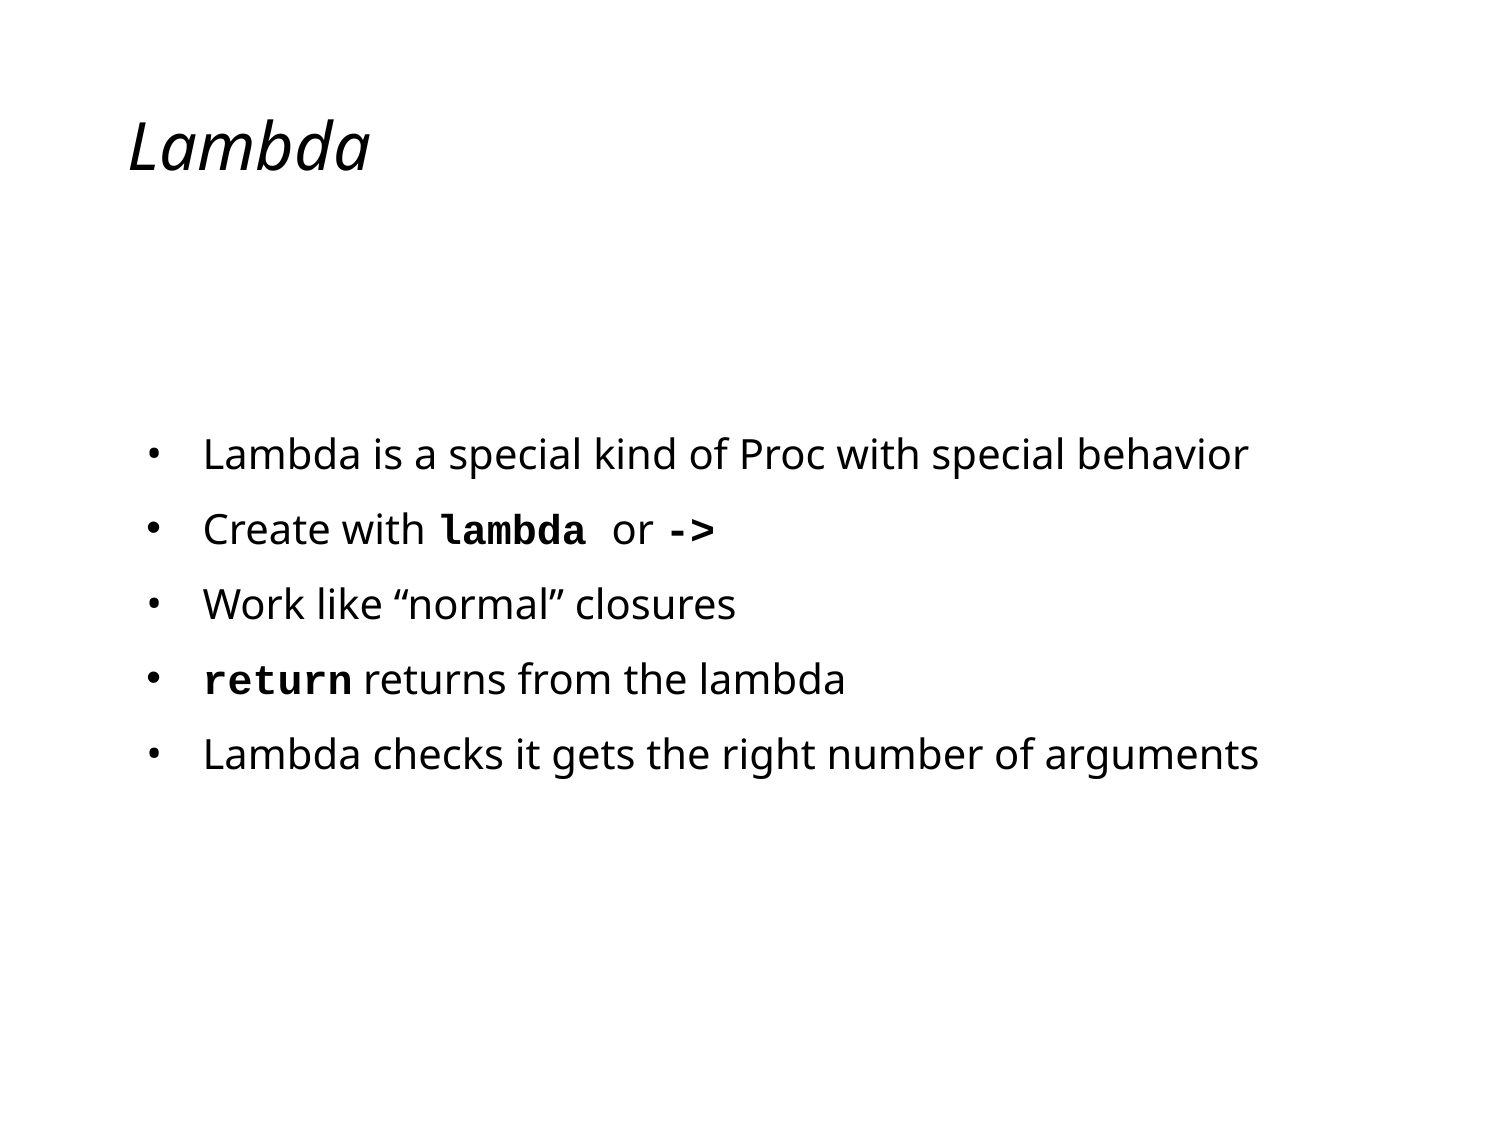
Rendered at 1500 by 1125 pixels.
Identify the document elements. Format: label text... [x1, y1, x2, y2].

title Lambda [112, 50, 1388, 238]
list Lambda is a special kind of Proc with special behavior Create with lambda or -> Work like “normal” closures return returns from the lambda Lambda checks it gets the right number of arguments [112, 262, 1388, 1000]
